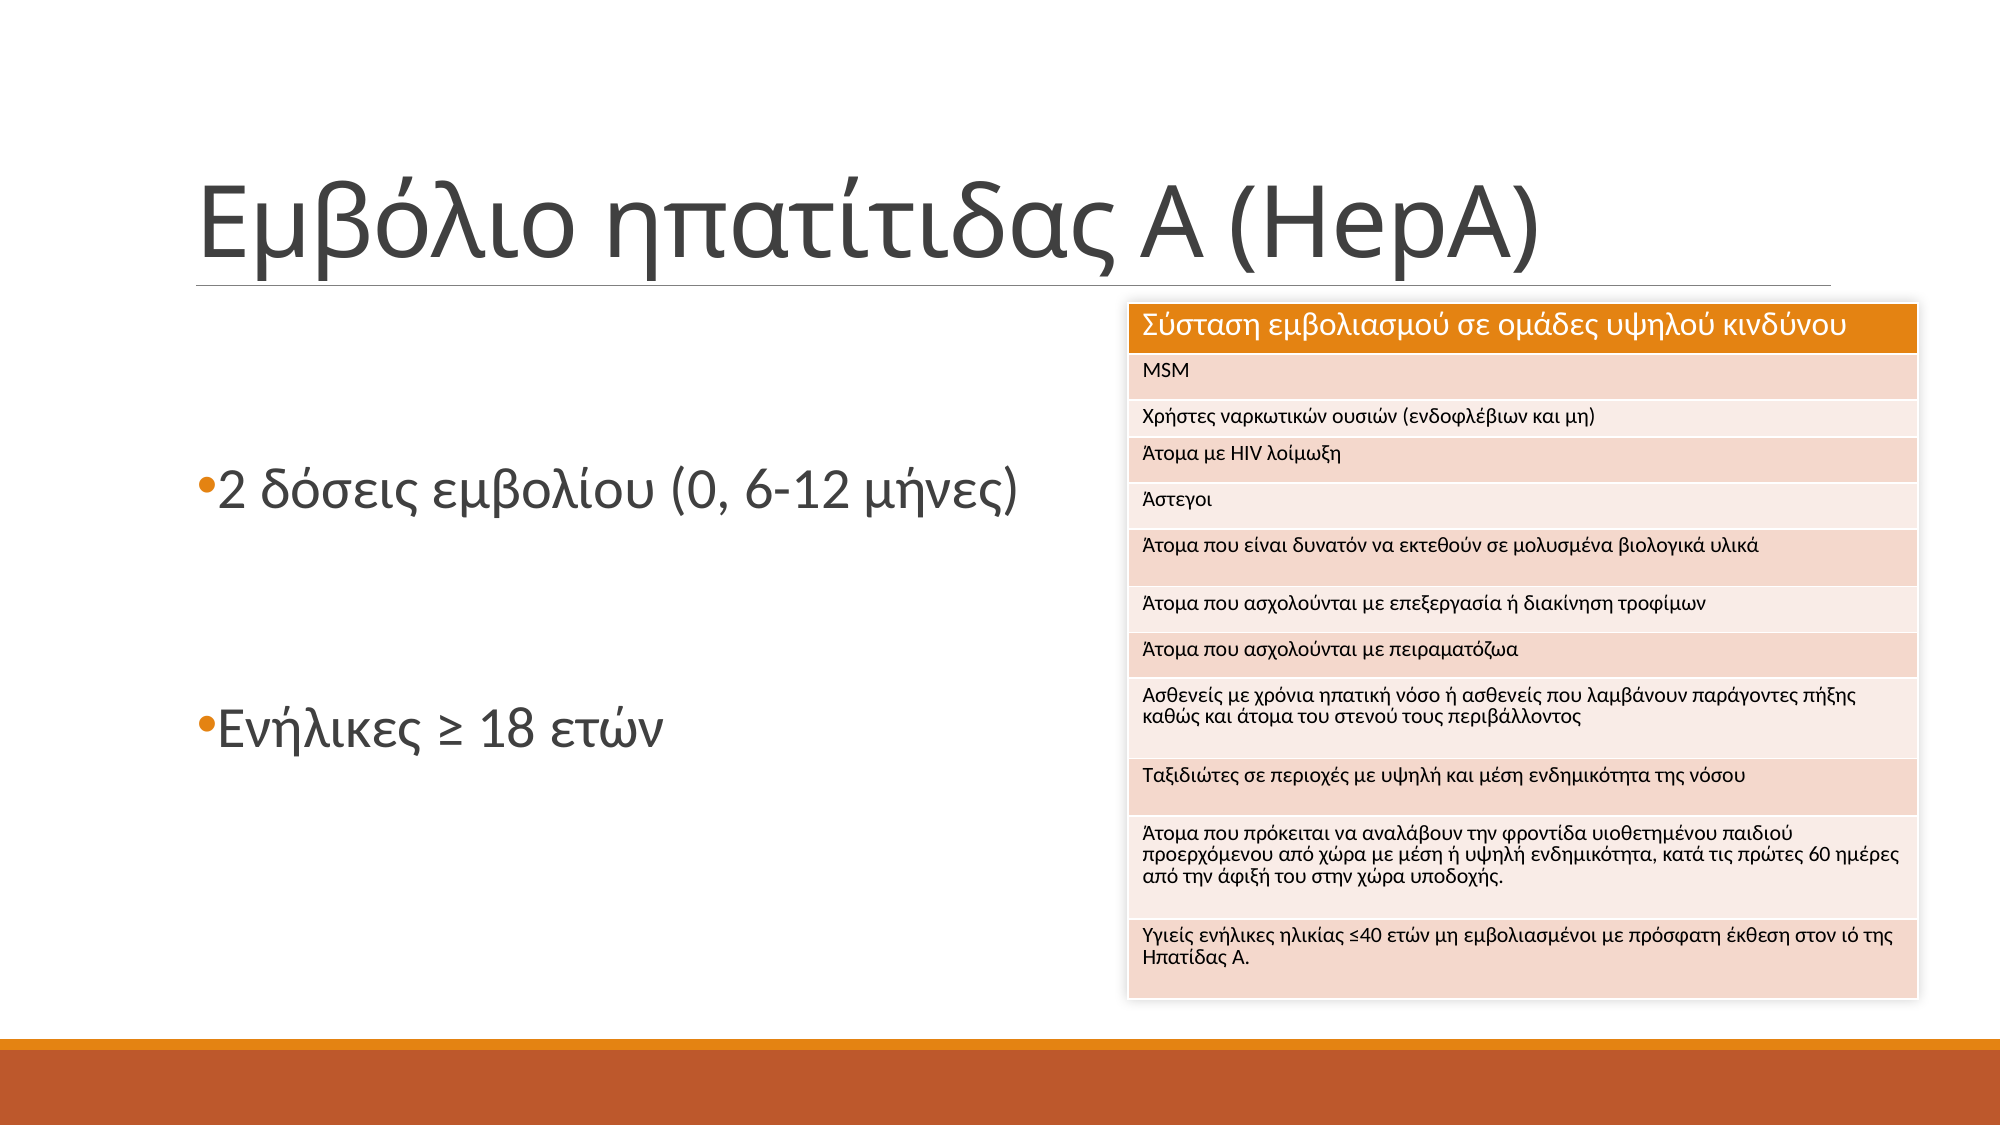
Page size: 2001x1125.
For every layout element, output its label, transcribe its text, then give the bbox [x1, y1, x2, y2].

table_cell Άτομα που είναι δυνατόν να εκτεθούν σε μολυσμένα βιολογικά υλικά [1129, 530, 1917, 586]
title Εμβόλιο ηπατίτιδας Α (HepA) [180, 47, 1830, 285]
table_cell Ασθενείς με χρόνια ηπατική νόσο ή ασθενείς που λαμβάνουν παράγοντες πήξης καθώς και άτομα του στενού τους περιβάλλοντος [1129, 679, 1917, 758]
table_cell Ταξιδιώτες σε περιοχές με υψηλή και μέση ενδημικότητα της νόσου [1129, 759, 1917, 815]
table_cell Χρήστες ναρκωτικών ουσιών (ενδοφλέβιων και μη) [1129, 401, 1917, 436]
table_cell Άτομα με HIV λοίμωξη [1129, 438, 1917, 482]
table_cell MSM [1129, 355, 1917, 399]
table_cell Άτομα που πρόκειται να αναλάβουν την φροντίδα υιοθετημένου παιδιού προερχόμενου από χώρα με μέση ή υψηλή ενδημικότητα, κατά τις πρώτες 60 ημέρες από την άφιξή του στην χώρα υποδοχής. [1129, 817, 1917, 918]
table_cell Υγιείς ενήλικες ηλικίας ≤40 ετών μη εμβολιασμένοι με πρόσφατη έκθεση στον ιό της Ηπατίδας Α. [1129, 920, 1917, 998]
table_cell Άτομα που ασχολούνται με επεξεργασία ή διακίνηση τροφίμων [1129, 587, 1917, 632]
table_cell Άστεγοι [1129, 484, 1917, 528]
table_header Σύσταση εμβολιασμού σε ομάδες υψηλού κινδύνου [1129, 304, 1917, 353]
table_cell Άτομα που ασχολούνται με πειραματόζωα [1129, 633, 1917, 677]
list 2 δόσεις εμβολίου (0, 6-12 μήνες) Ενήλικες ≥ 18 ετών [196, 302, 1122, 963]
